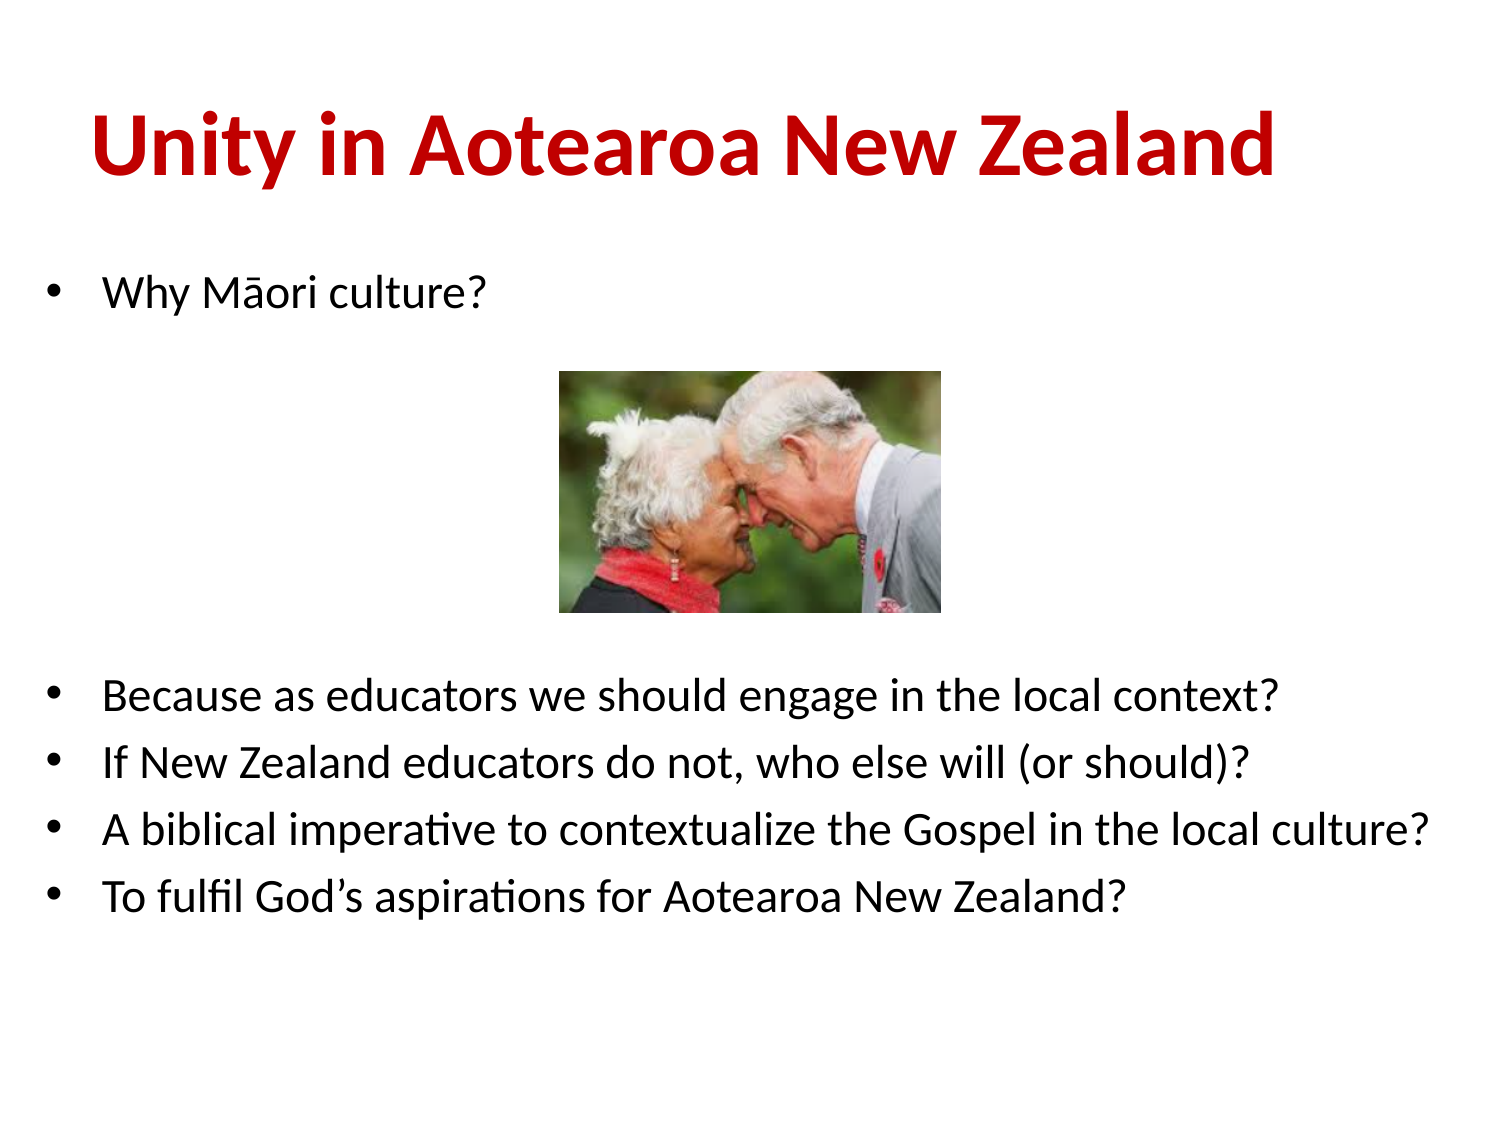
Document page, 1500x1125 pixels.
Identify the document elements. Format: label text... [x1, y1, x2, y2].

list Why Māori culture? Because as educators we should engage in the local context? If New Zealand educators do not, who else will (or should)? A biblical imperative to contextualize the Gospel in the local culture? To fulfil God’s aspirations for Aotearoa New Zealand? [30, 253, 1478, 1081]
title Unity in Aotearoa New Zealand [74, 44, 1426, 233]
picture [559, 371, 941, 614]
